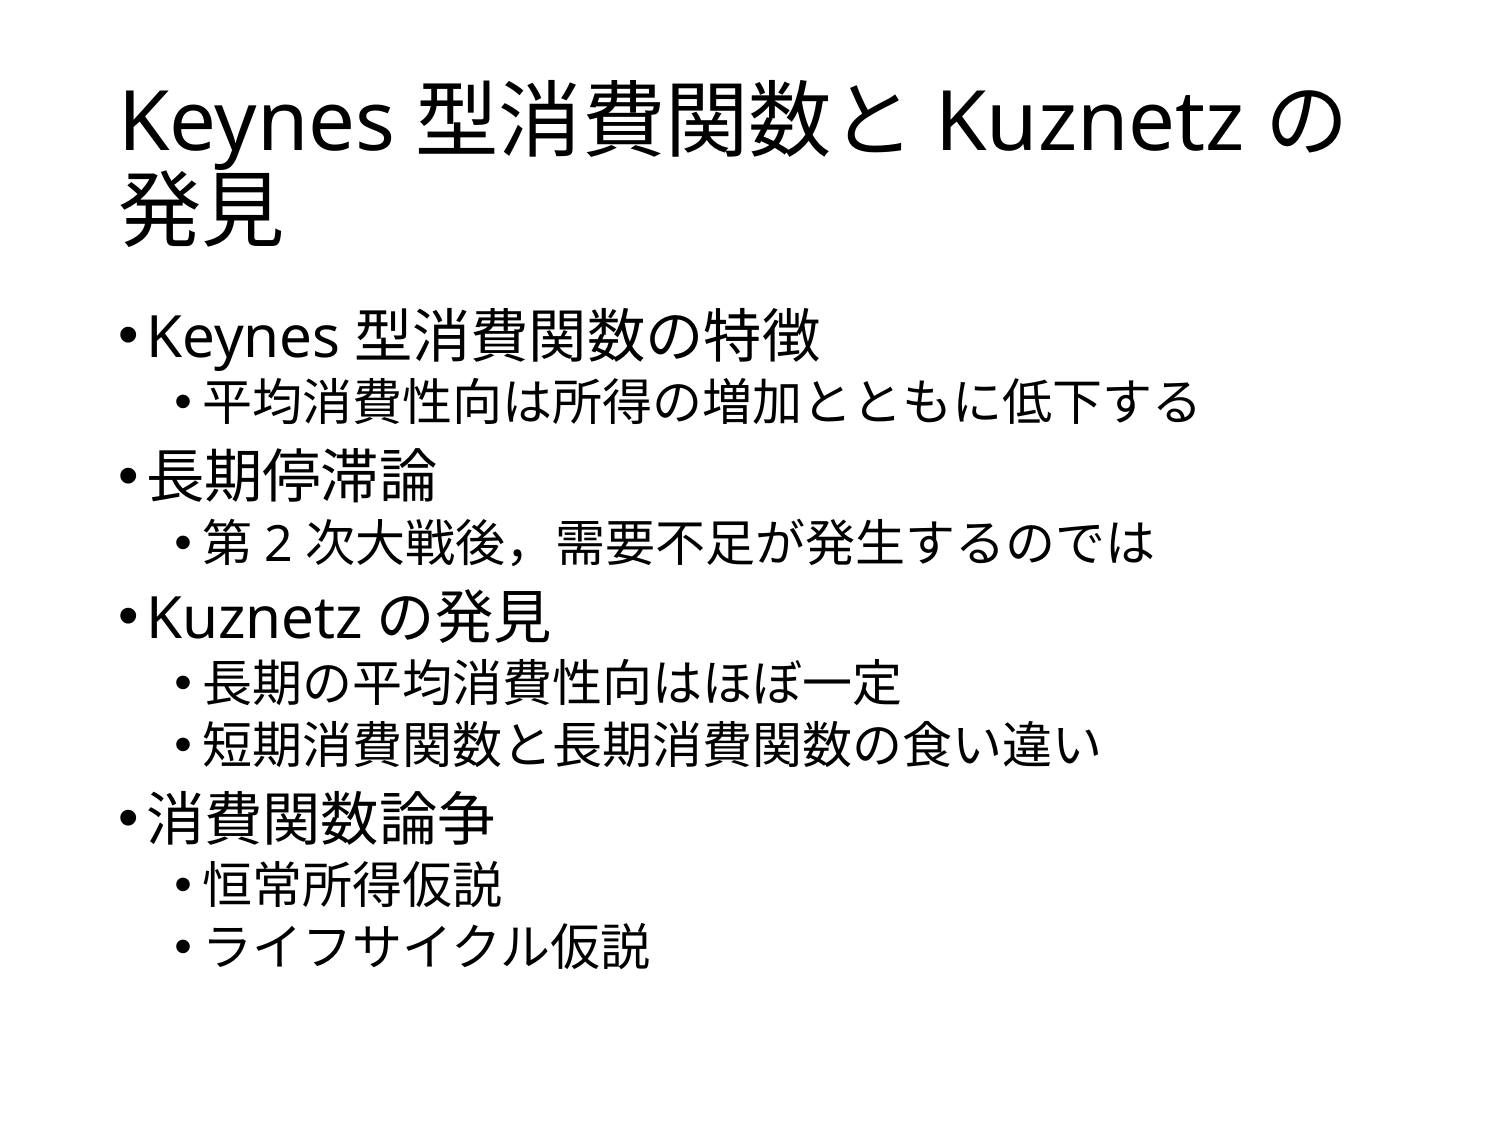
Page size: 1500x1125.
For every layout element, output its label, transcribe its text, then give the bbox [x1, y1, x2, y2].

list Keynes型消費関数の特徴 平均消費性向は所得の増加とともに低下する 長期停滞論 第2次大戦後，需要不足が発生するのでは Kuznetzの発見 長期の平均消費性向はほぼ一定 短期消費関数と長期消費関数の食い違い 消費関数論争 恒常所得仮説 ライフサイクル仮説 [103, 299, 1397, 1014]
title Keynes型消費関数とKuznetzの発見 [103, 59, 1397, 278]
